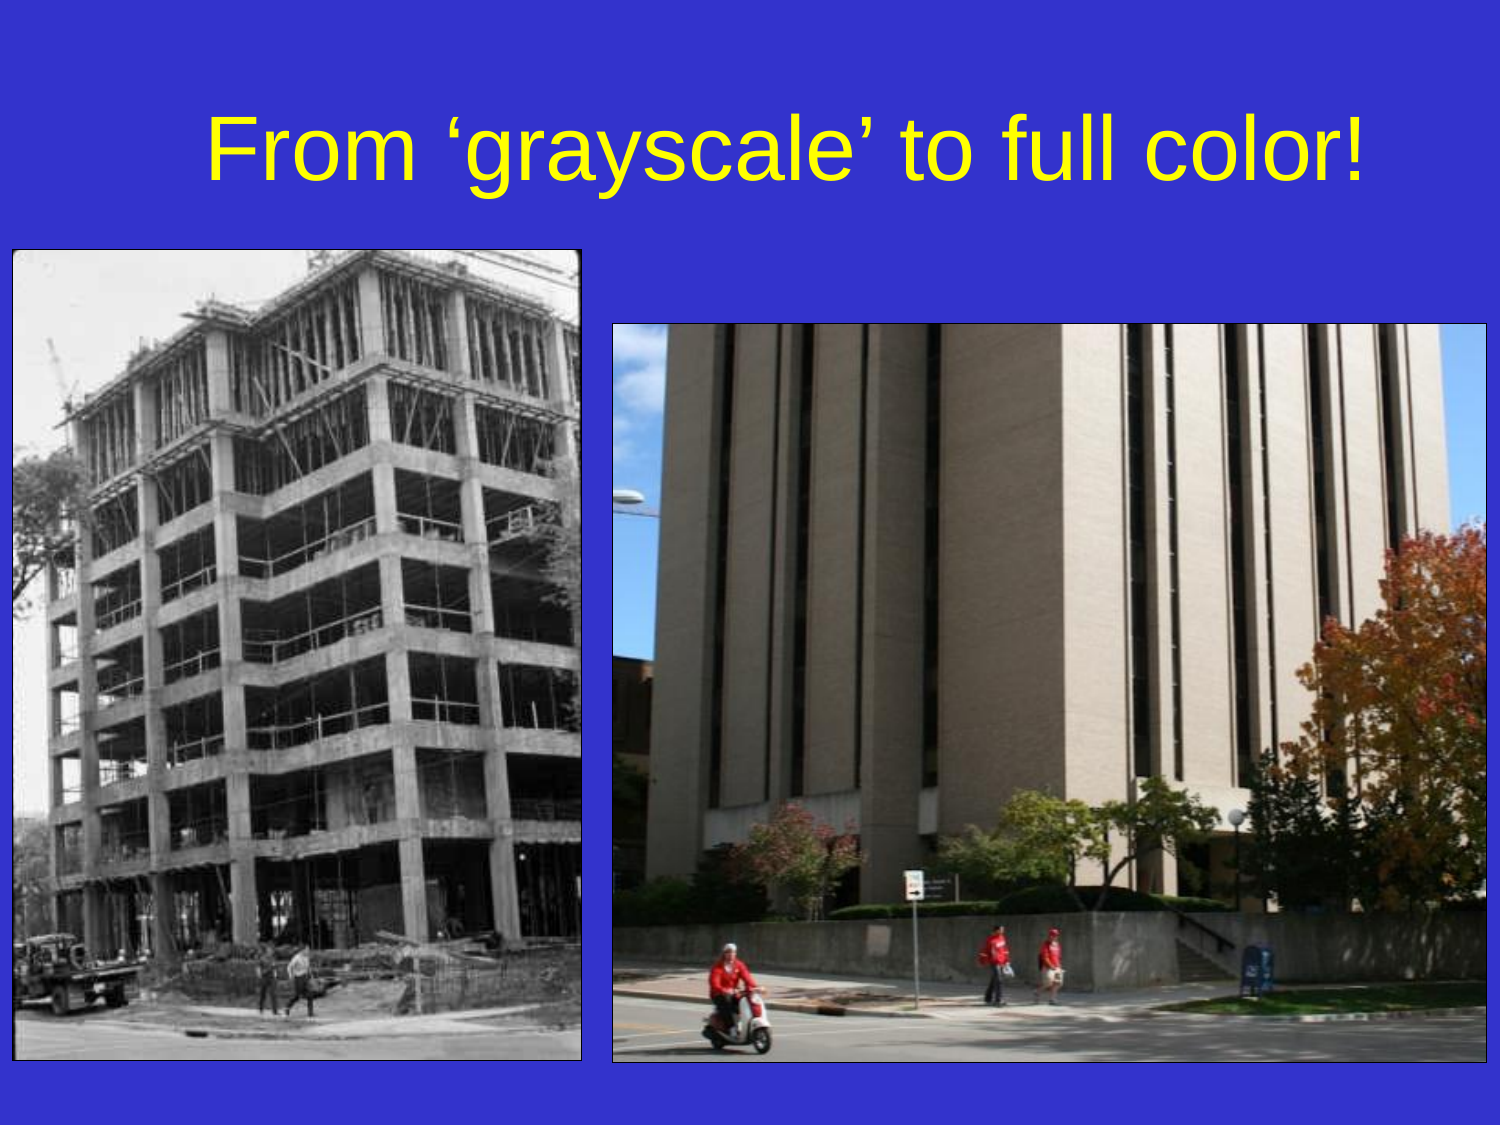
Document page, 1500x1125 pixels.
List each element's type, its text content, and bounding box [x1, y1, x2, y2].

title From ‘grayscale’ to full color! [150, 50, 1425, 238]
picture [12, 249, 582, 1062]
picture [612, 323, 1487, 1063]
